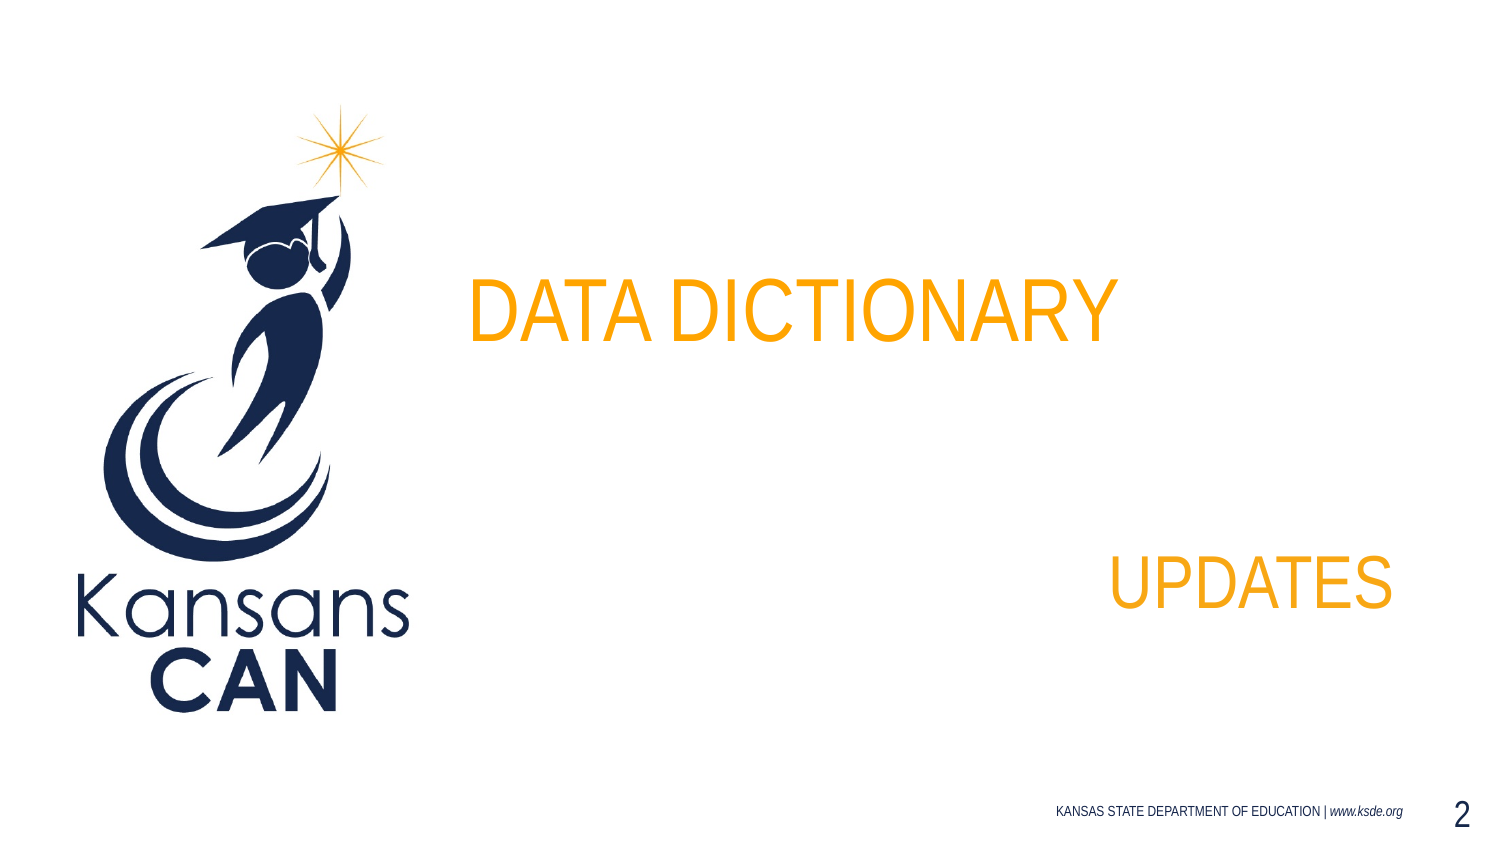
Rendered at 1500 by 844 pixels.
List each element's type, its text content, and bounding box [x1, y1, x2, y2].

list UPDATES [450, 533, 1425, 685]
title Data Dictionary [437, 96, 1413, 360]
picture [48, 81, 436, 772]
text_box 2 [1424, 783, 1500, 843]
